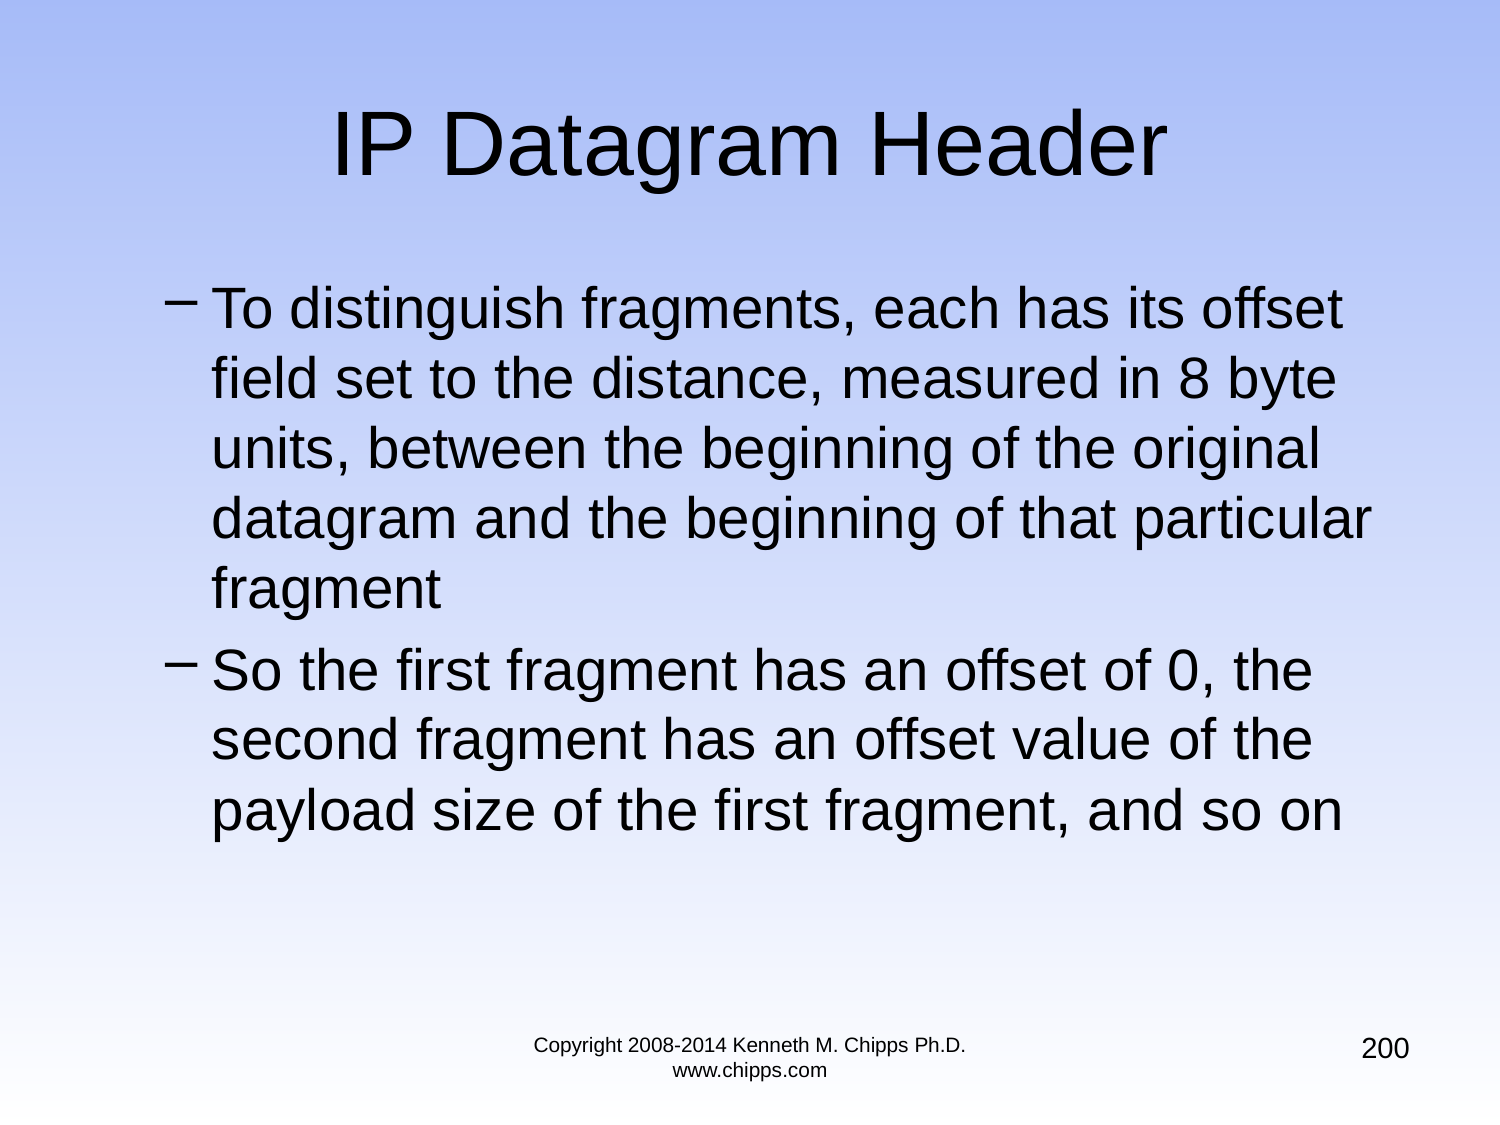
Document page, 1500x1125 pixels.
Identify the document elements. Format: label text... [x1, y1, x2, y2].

slide_number 135 [1426, 114, 1500, 118]
list To distinguish fragments, each has its offset field set to the distance, measured in 8 byte units, between the beginning of the original datagram and the beginning of that particular fragment So the first fragment has an offset of 0, the second fragment has an offset value of the payload size of the first fragment, and so on [74, 262, 1426, 1006]
slide_number 135 [0, 114, 74, 118]
slide_number 200 [1074, 1021, 1426, 1101]
title IP Datagram Header [74, 44, 1426, 233]
footer Copyright 2008-2014 Kenneth M. Chipps Ph.D. www.chipps.com [449, 1024, 1051, 1103]
